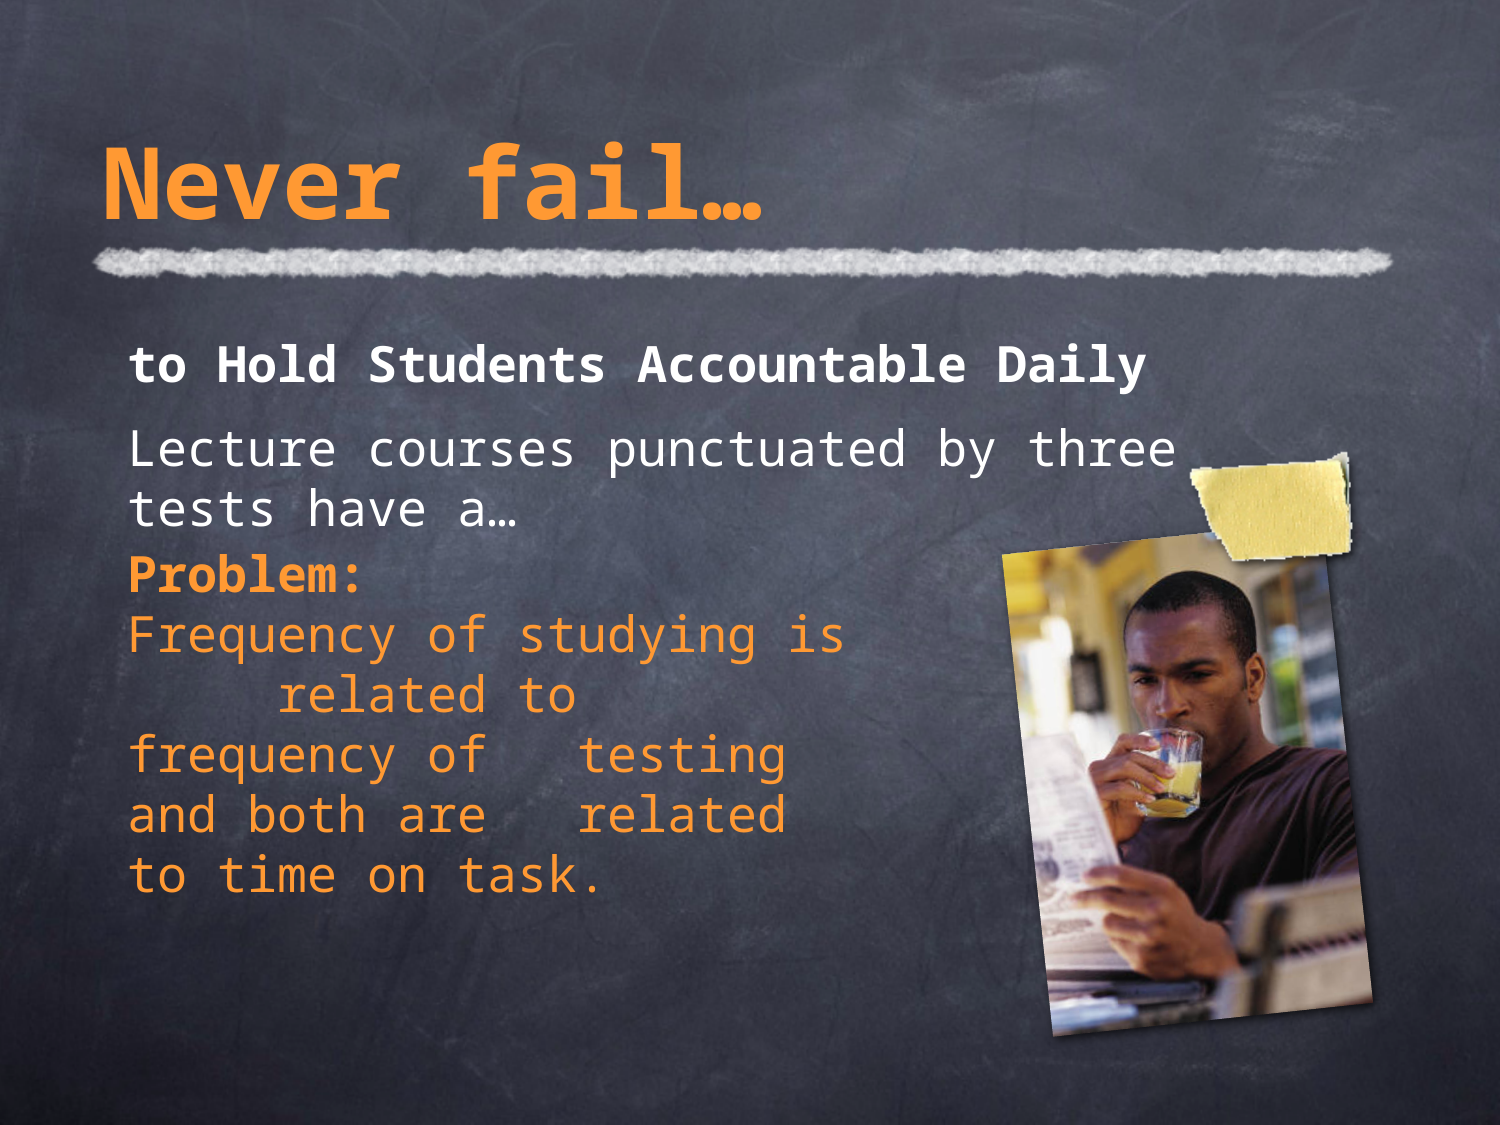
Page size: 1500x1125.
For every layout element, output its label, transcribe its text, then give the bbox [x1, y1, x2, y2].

text_box Lecture courses punctuated by three tests have a… [112, 408, 1323, 544]
text_box Never fail… [87, 112, 1300, 236]
picture [0, 0, 1500, 1125]
text_box to Hold Students Accountable Daily [112, 324, 1188, 400]
text_box Problem: Frequency of studying is related to frequency of testing and both are related to time on task. [112, 535, 888, 911]
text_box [1026, 449, 1356, 1022]
